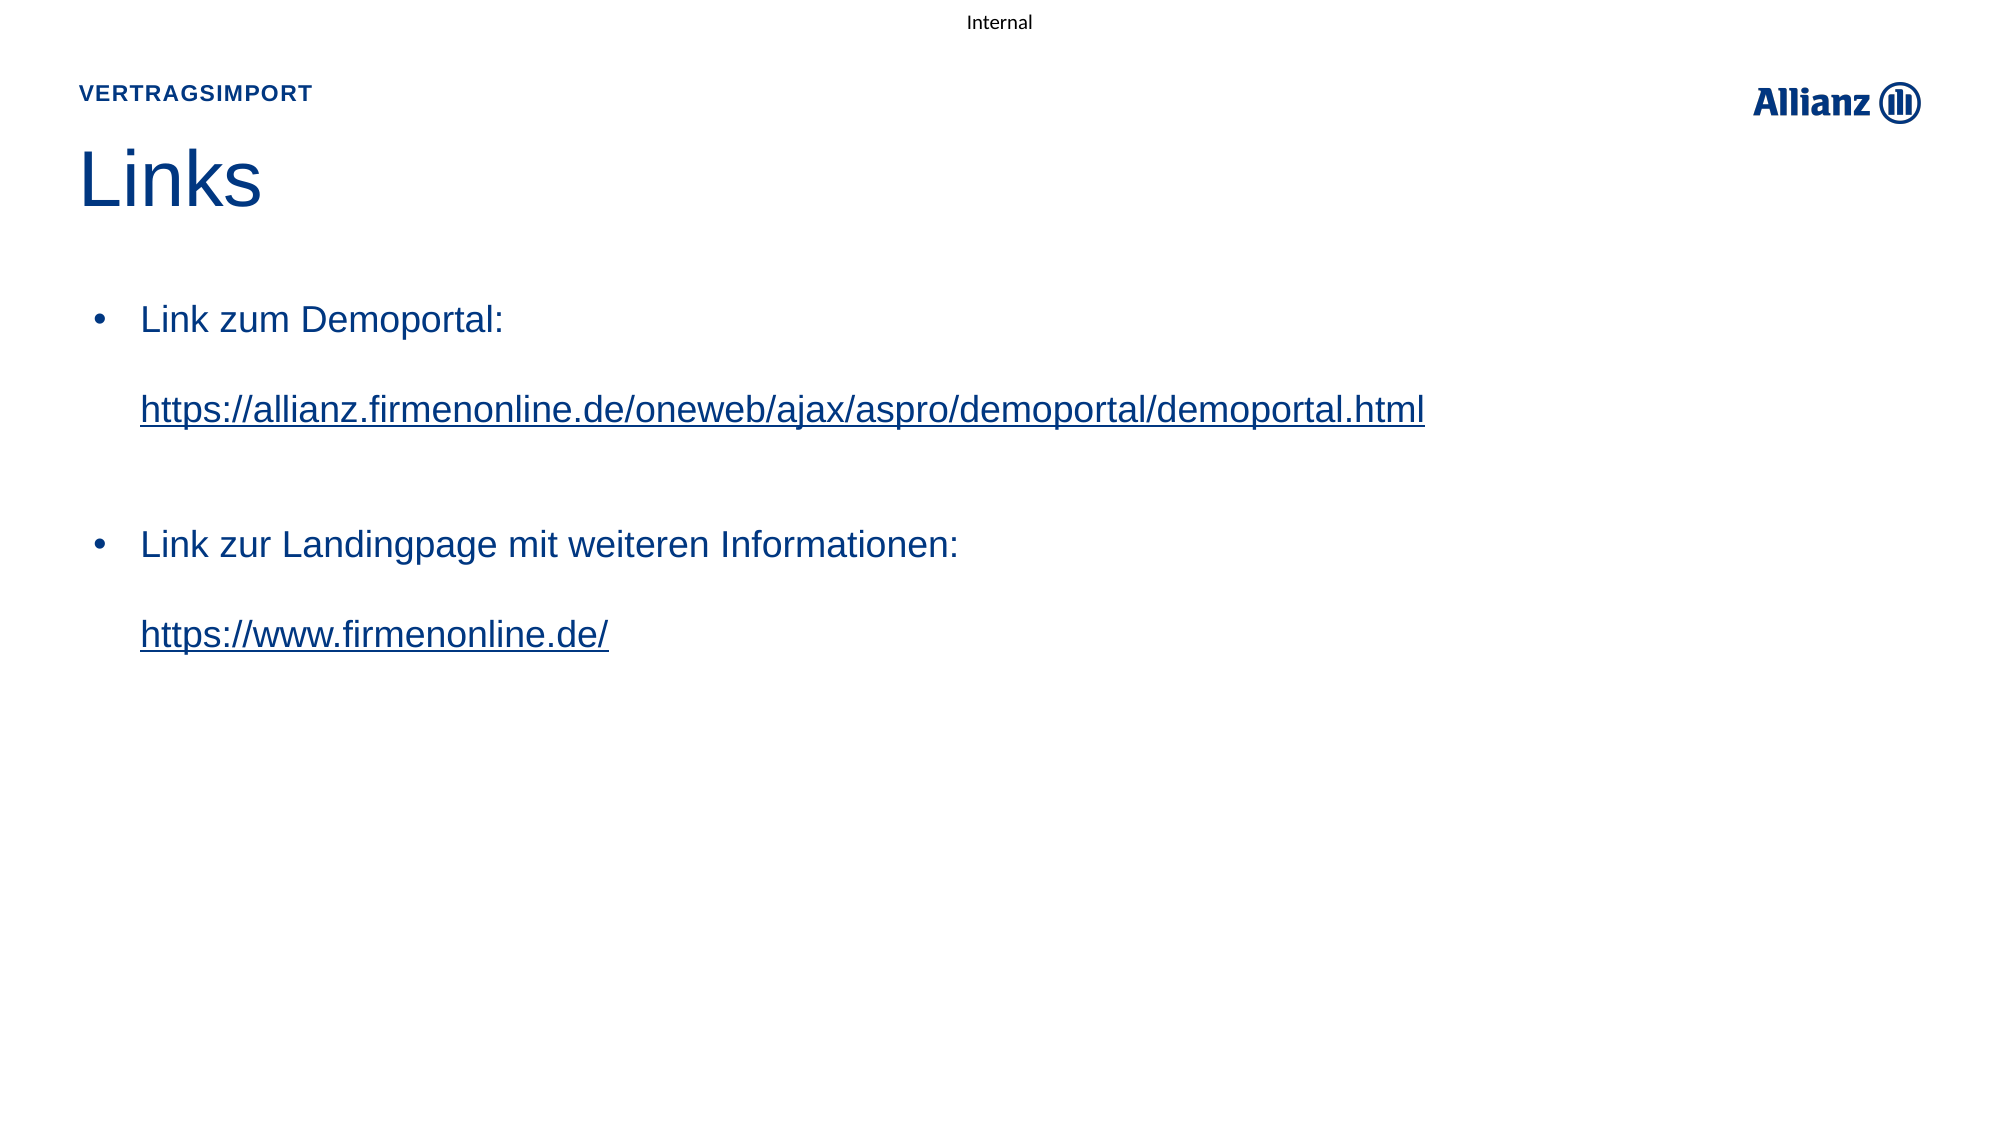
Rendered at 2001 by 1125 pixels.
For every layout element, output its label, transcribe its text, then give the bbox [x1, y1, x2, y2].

picture [1753, 82, 1921, 124]
title Links [78, 143, 1761, 220]
text_box Link zum Demoportal: https://allianz.firmenonline.de/oneweb/ajax/aspro/demoportal/demoportal.html Link zur Landingpage mit weiteren Informationen: https://www.firmenonline.de/ [78, 288, 1775, 708]
list Vertragsimport [78, 78, 1609, 120]
